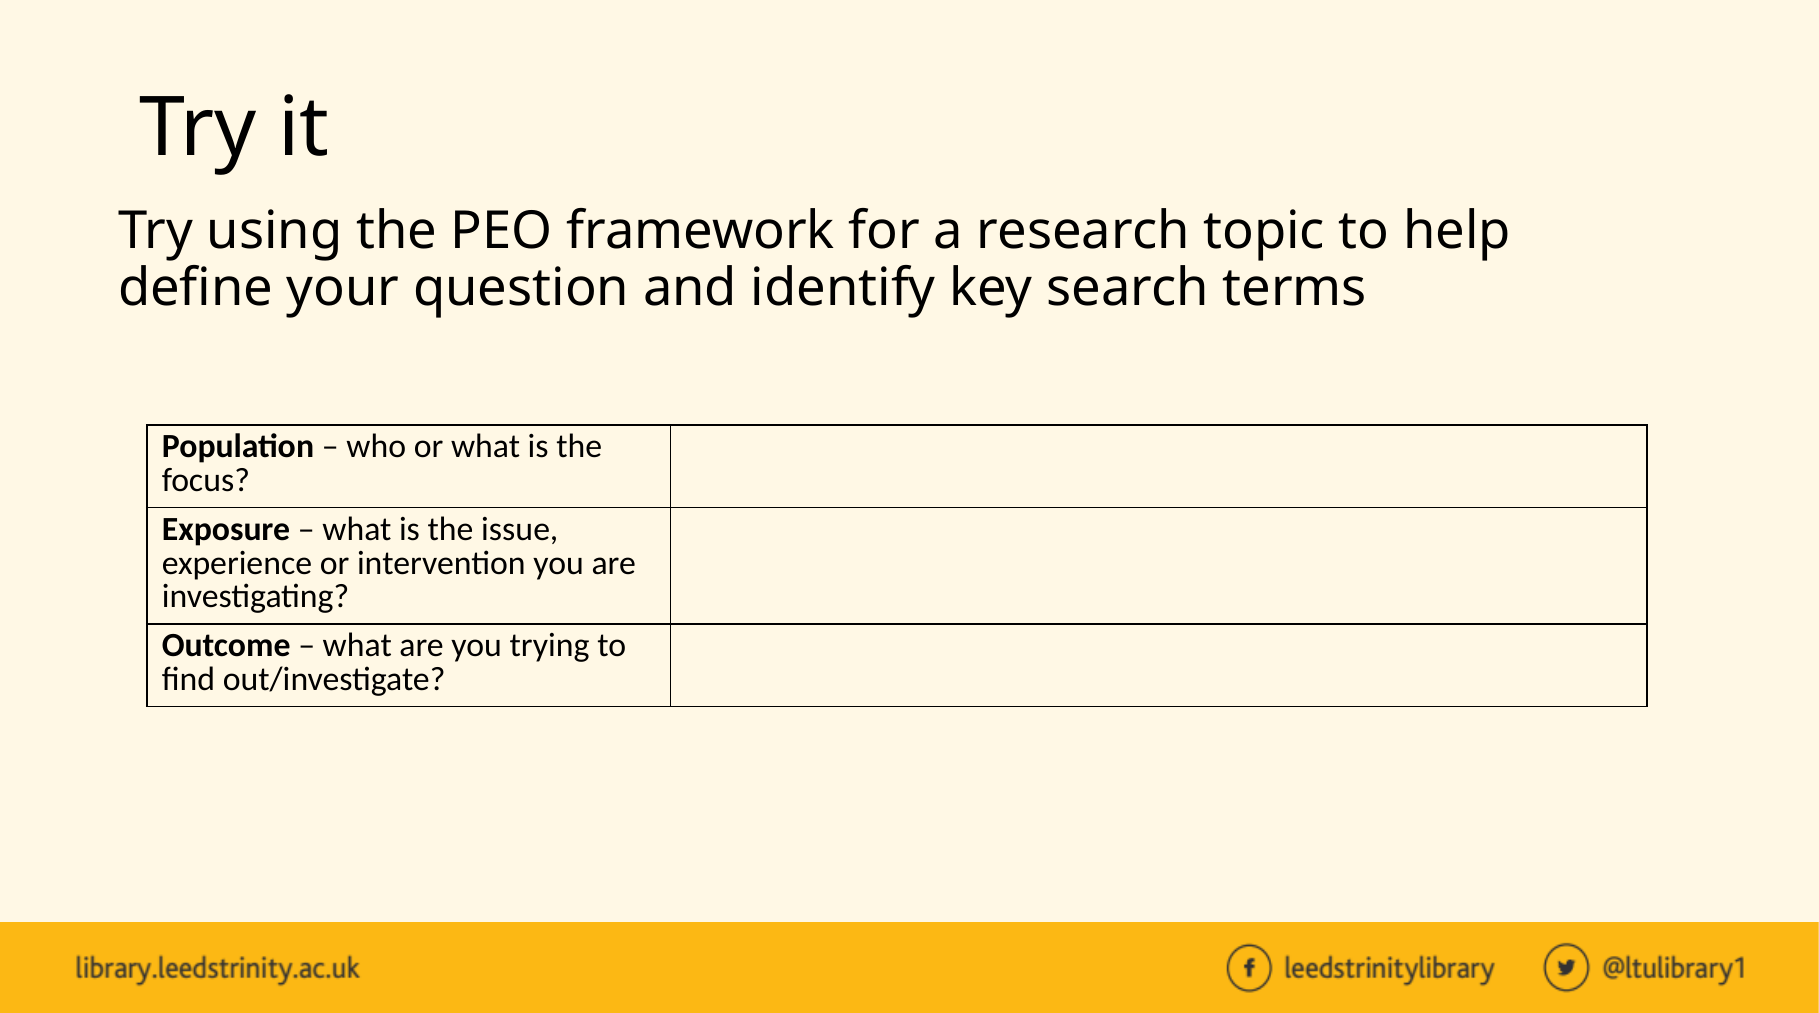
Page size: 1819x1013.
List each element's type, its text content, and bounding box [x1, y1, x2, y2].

table_cell Outcome – what are you trying to find out/investigate? [148, 625, 670, 706]
table_cell [671, 508, 1646, 623]
list Try using the PEO framework for a research topic to help define your question and identify key search terms [103, 195, 1672, 882]
table_header Population – who or what is the focus? [148, 426, 670, 507]
picture [0, 922, 1819, 1013]
table_cell [671, 625, 1646, 706]
table_cell Exposure – what is the issue, experience or intervention you are investigating? [148, 508, 670, 623]
table_header [671, 426, 1646, 507]
title Try it [124, 31, 1693, 227]
